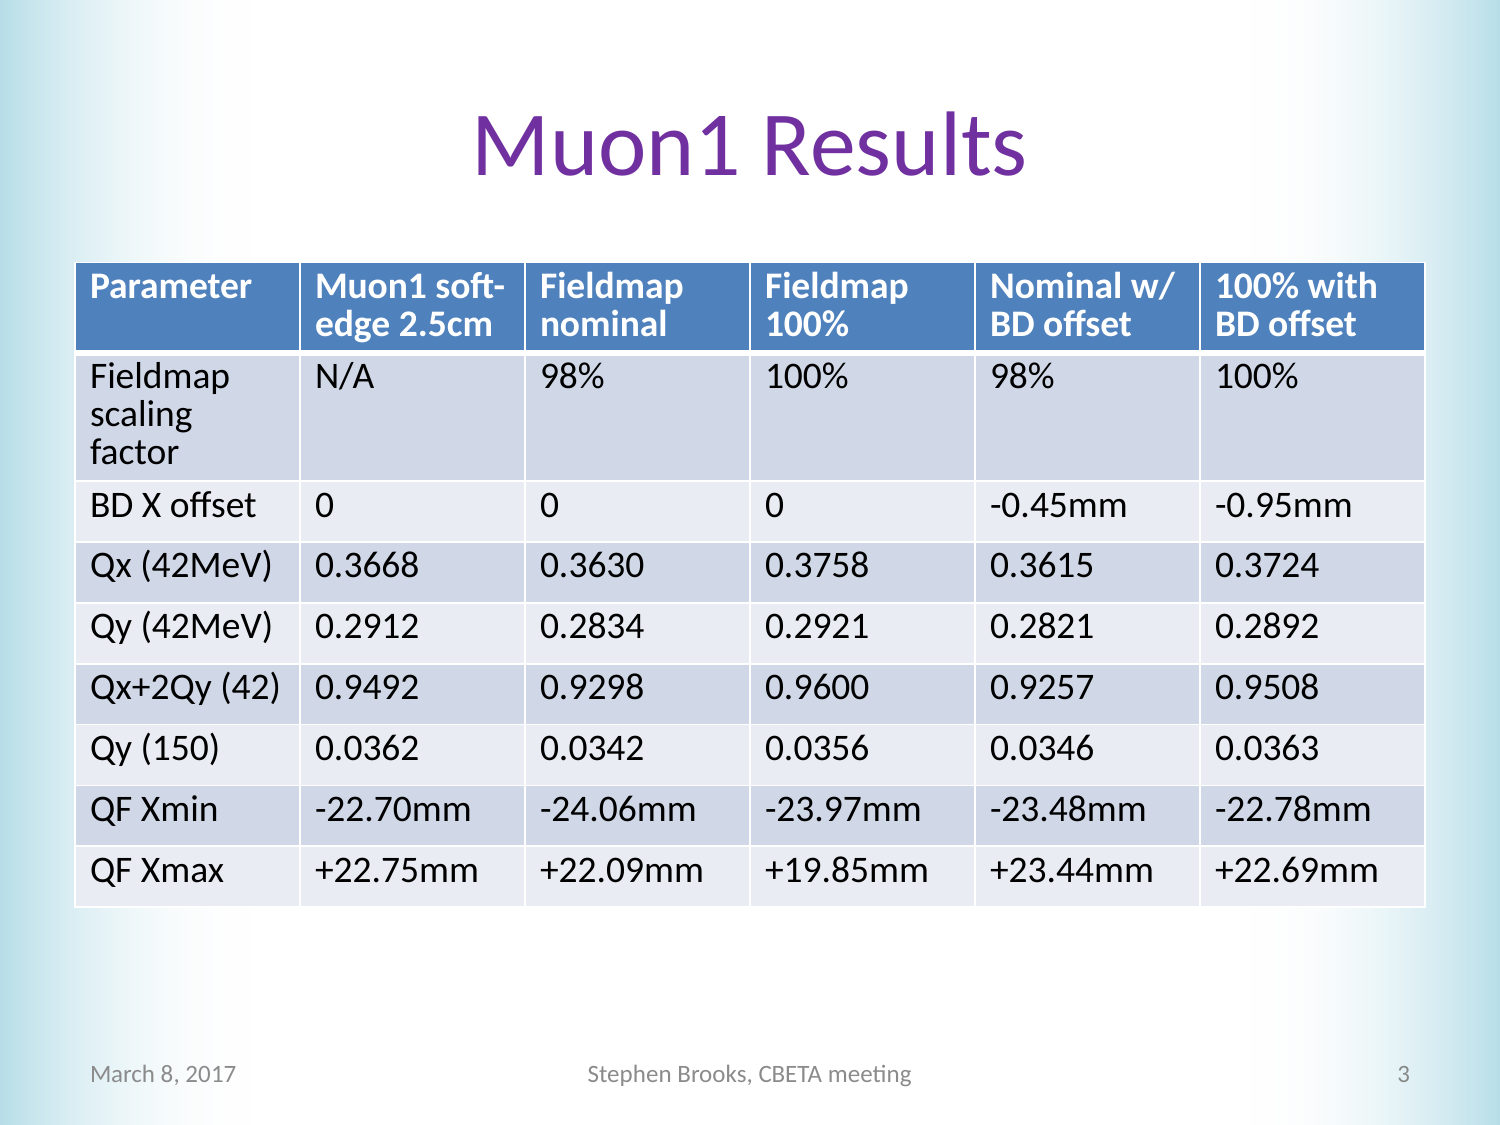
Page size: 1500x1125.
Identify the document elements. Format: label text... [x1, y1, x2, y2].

table_cell QF Xmin [76, 786, 299, 845]
table_cell 98% [526, 356, 749, 480]
table_cell 0.3724 [1201, 543, 1424, 602]
table_cell -23.97mm [751, 786, 974, 845]
table_header Fieldmap nominal [526, 263, 749, 350]
table_cell 0.0346 [976, 725, 1199, 785]
table_cell 98% [976, 356, 1199, 480]
table_cell Qy (150) [76, 725, 299, 785]
table_cell 0.9508 [1201, 665, 1424, 724]
table_cell 0.2821 [976, 604, 1199, 663]
table_header Muon1 soft-edge 2.5cm [301, 263, 524, 350]
table_cell 100% [1201, 356, 1424, 480]
table_cell -0.95mm [1201, 482, 1424, 541]
table_cell Qx+2Qy (42) [76, 665, 299, 724]
title Muon1 Results [75, 45, 1425, 233]
table_cell 0 [526, 482, 749, 541]
table_cell Qx (42MeV) [76, 543, 299, 602]
table_cell +19.85mm [751, 847, 974, 906]
table_header Parameter [76, 263, 299, 350]
table_cell +23.44mm [976, 847, 1199, 906]
table_cell 0.9298 [526, 665, 749, 724]
table_cell 0.0356 [751, 725, 974, 785]
table_header 100% with BD offset [1201, 263, 1424, 350]
table_cell -0.45mm [976, 482, 1199, 541]
table_cell 0.9600 [751, 665, 974, 724]
table_cell 100% [751, 356, 974, 480]
table_cell +22.09mm [526, 847, 749, 906]
table_header Nominal w/ BD offset [976, 263, 1199, 350]
table_cell -22.78mm [1201, 786, 1424, 845]
table_cell -22.70mm [301, 786, 524, 845]
table_cell Qy (42MeV) [76, 604, 299, 663]
table_cell 0.0342 [526, 725, 749, 785]
table_cell 0.9492 [301, 665, 524, 724]
table_cell 0.3615 [976, 543, 1199, 602]
table_cell 0 [301, 482, 524, 541]
table_cell 0.2892 [1201, 604, 1424, 663]
footer Stephen Brooks, CBETA meeting [512, 1042, 988, 1103]
table_cell -23.48mm [976, 786, 1199, 845]
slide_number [75, 1042, 425, 1103]
table_cell 0.0363 [1201, 725, 1424, 785]
table_cell 0.3630 [526, 543, 749, 602]
table_cell 0 [751, 482, 974, 541]
table_cell +22.75mm [301, 847, 524, 906]
table_cell 0.9257 [976, 665, 1199, 724]
table_cell N/A [301, 356, 524, 480]
table_cell Fieldmap scaling factor [76, 356, 299, 480]
table_cell 0.2834 [526, 604, 749, 663]
table_cell 0.2921 [751, 604, 974, 663]
table_cell +22.69mm [1201, 847, 1424, 906]
table_cell 0.0362 [301, 725, 524, 785]
table_cell -24.06mm [526, 786, 749, 845]
table_header Fieldmap 100% [751, 263, 974, 350]
table_cell BD X offset [76, 482, 299, 541]
slide_number 3 [1074, 1042, 1425, 1103]
table_cell 0.2912 [301, 604, 524, 663]
table_cell 0.3668 [301, 543, 524, 602]
table_cell 0.3758 [751, 543, 974, 602]
table_cell QF Xmax [76, 847, 299, 906]
